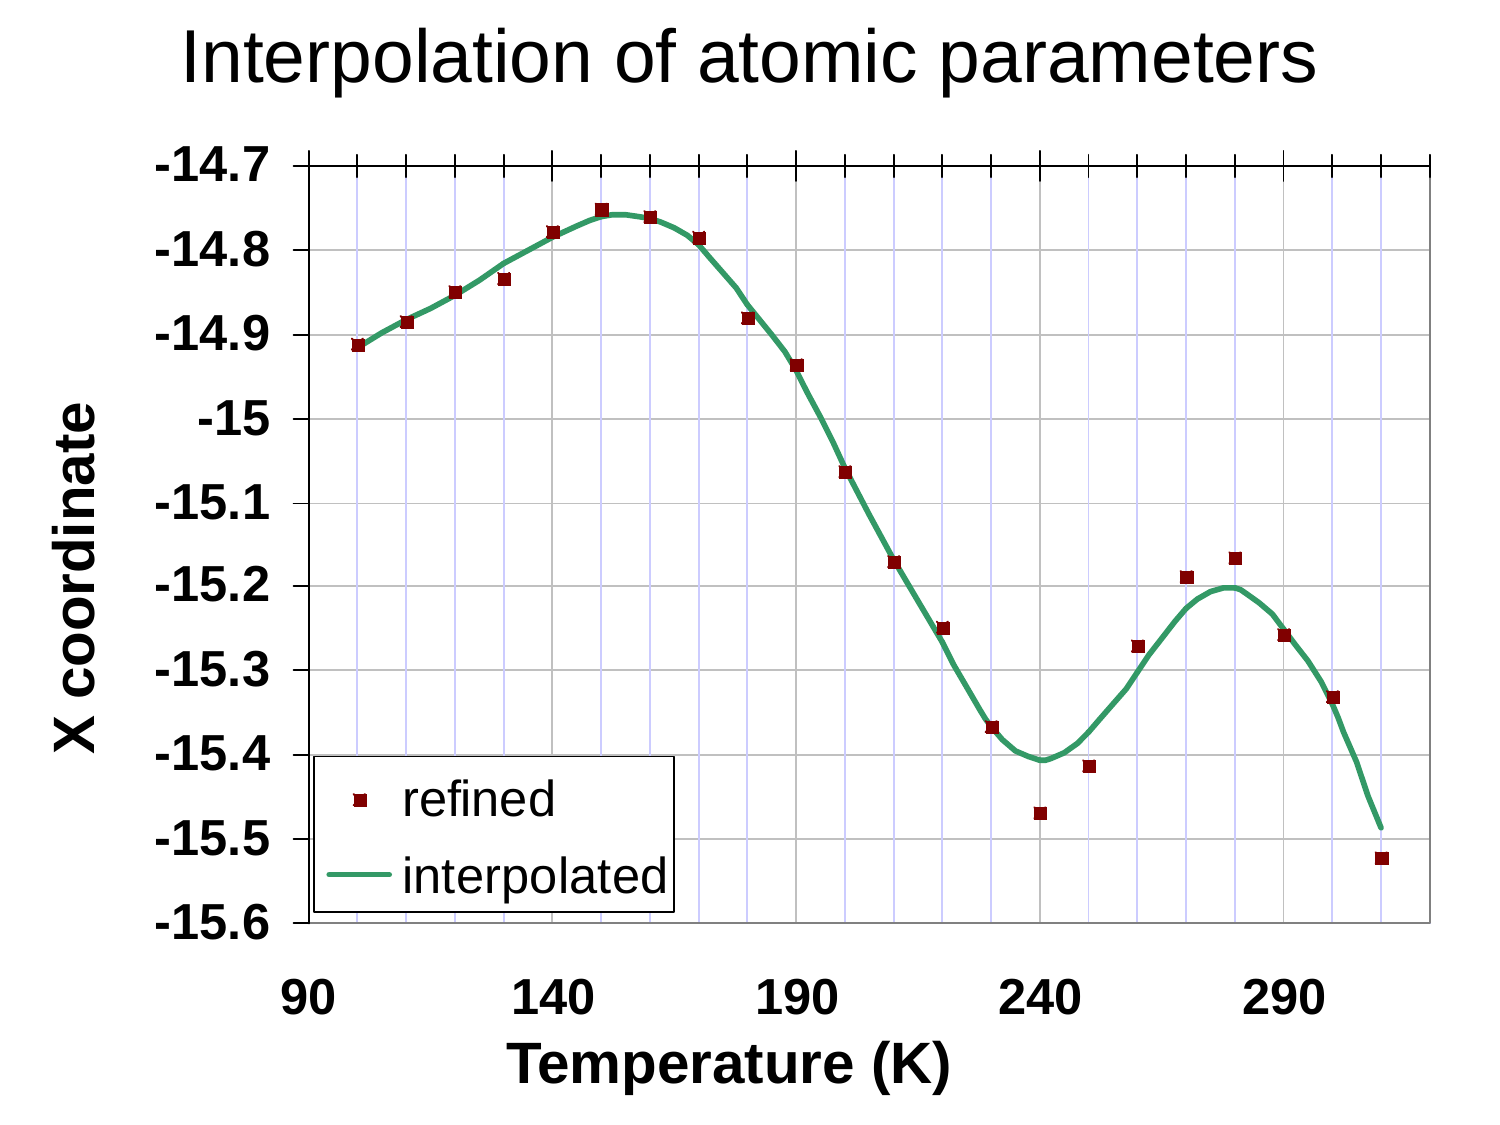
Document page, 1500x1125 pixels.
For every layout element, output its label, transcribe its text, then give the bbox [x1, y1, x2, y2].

text_box Interpolation of atomic parameters [0, 0, 1500, 105]
text_box X coordinate [28, 386, 95, 770]
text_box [100, 96, 1500, 1065]
text_box Temperature (K) [491, 1074, 968, 1103]
